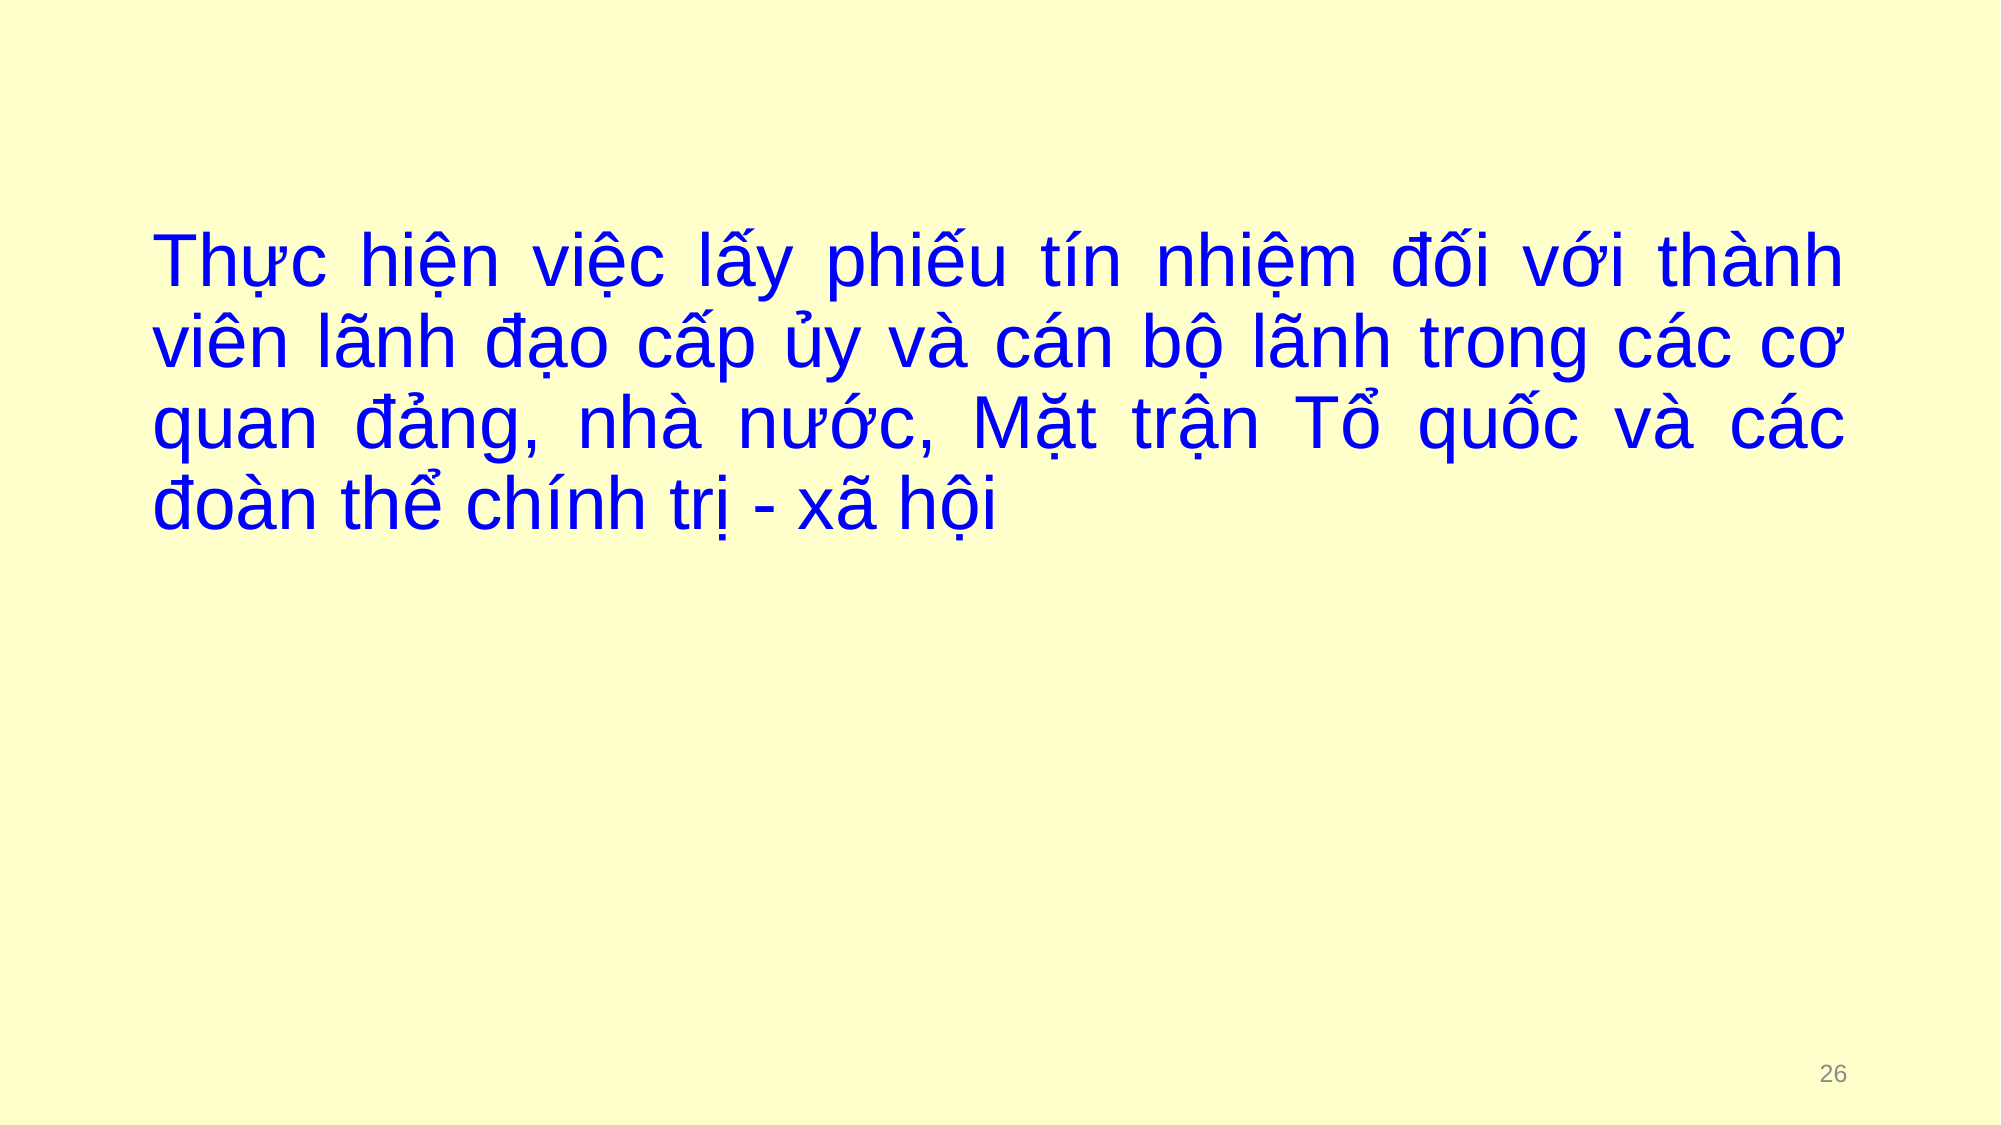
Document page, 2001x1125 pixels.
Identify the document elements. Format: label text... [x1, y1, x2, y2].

slide_number 26 [1412, 1042, 1863, 1103]
title Thực hiện việc lấy phiếu tín nhiệm đối với thành viên lãnh đạo cấp ủy và cán bộ lãnh trong các cơ quan đảng, nhà nước, Mặt trận Tổ quốc và các đoàn thể chính trị - xã hội [137, 59, 1863, 708]
